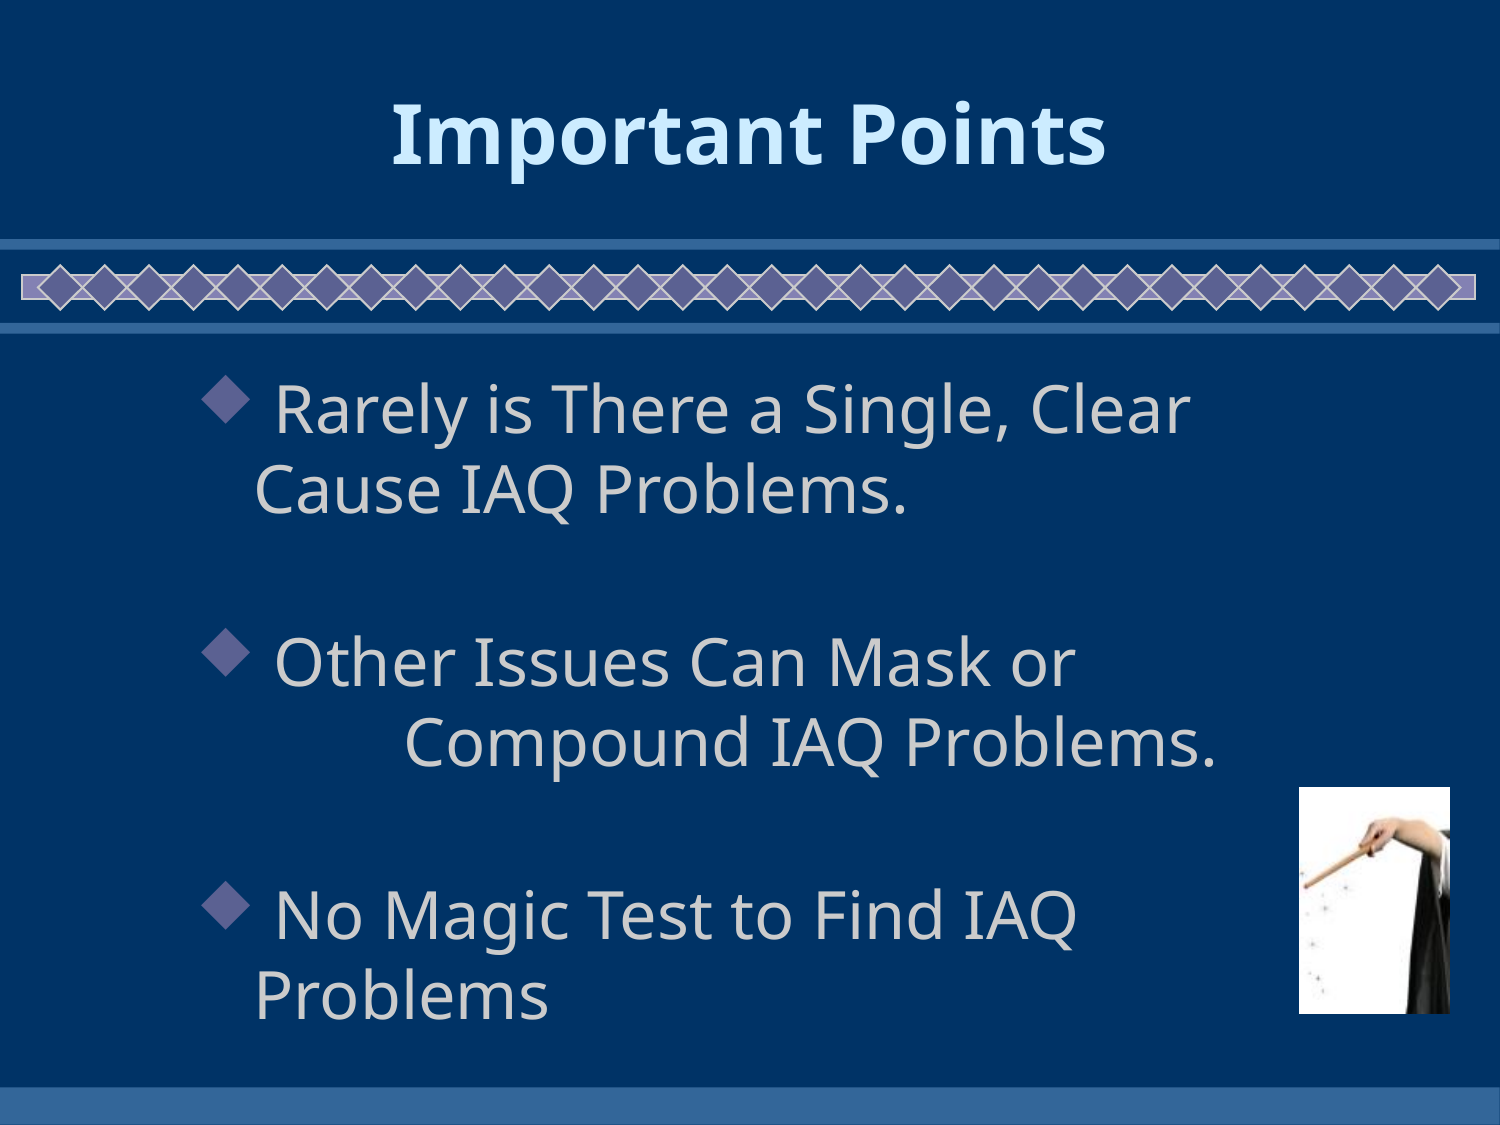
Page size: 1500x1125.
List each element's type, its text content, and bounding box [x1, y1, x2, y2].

title Important Points [112, 37, 1388, 226]
list Rarely is There a Single, Clear Cause IAQ Problems. Other Issues Can Mask or Compound IAQ Problems. No Magic Test to Find IAQ Problems [112, 349, 1388, 1051]
picture [1299, 787, 1451, 1015]
